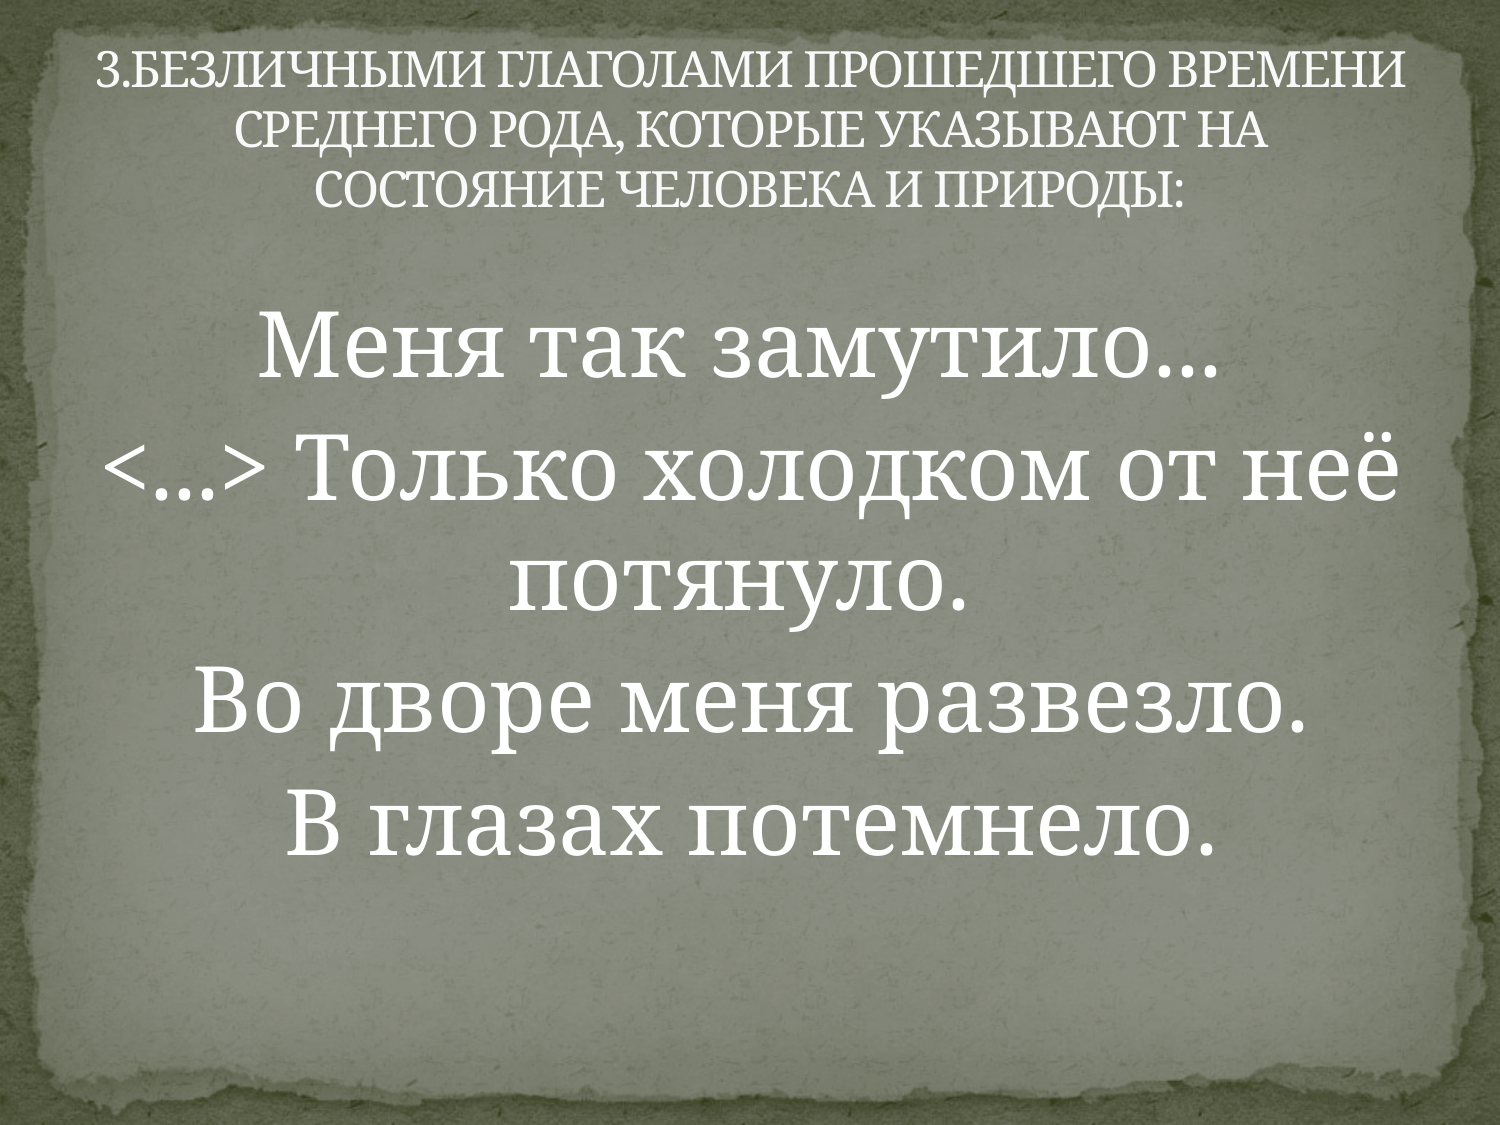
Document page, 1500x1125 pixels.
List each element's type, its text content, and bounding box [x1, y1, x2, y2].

title 3.БЕЗЛИЧНЫМИ ГЛАГОЛАМИ ПРОШЕДШЕГО ВРЕМЕНИ СРЕДНЕГО РОДА, КОТОРЫЕ УКАЗЫВАЮТ НА СОСТОЯНИЕ ЧЕЛОВЕКА И ПРИРОДЫ: [74, 24, 1425, 225]
list Меня так замутило... <...> Только холодком от неё потянуло. Во дворе меня развезло. В глазах потемнело. [76, 278, 1427, 1029]
